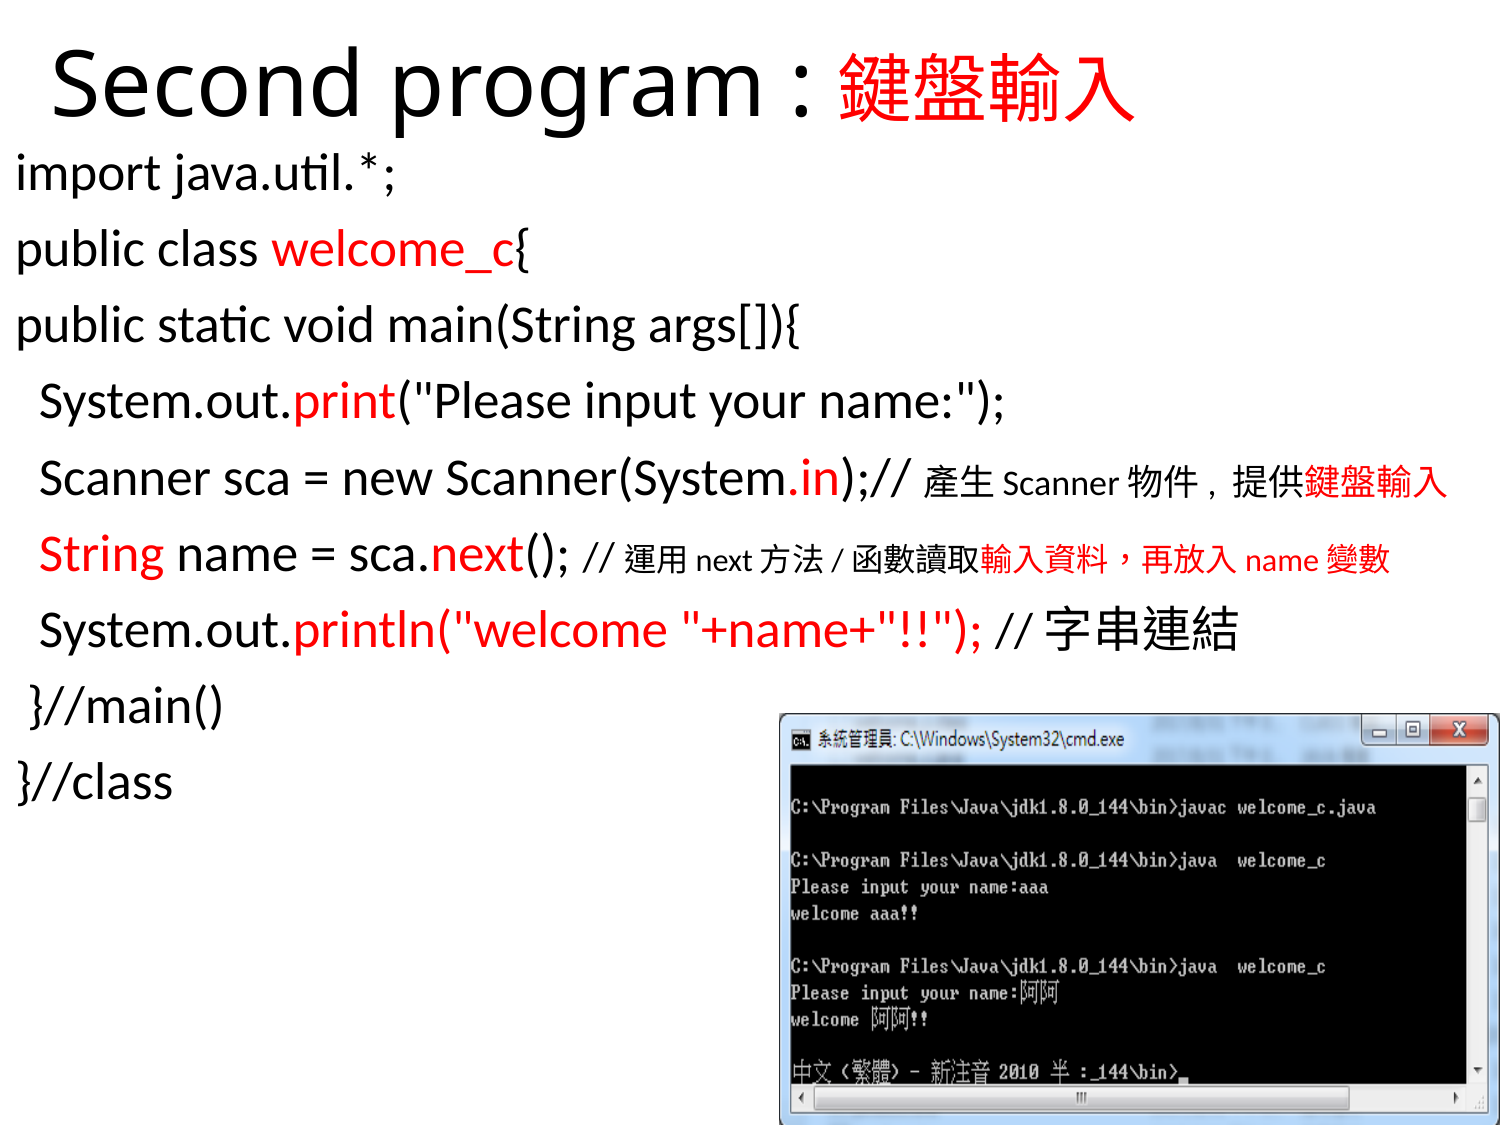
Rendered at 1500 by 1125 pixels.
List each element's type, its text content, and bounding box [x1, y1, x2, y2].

picture [779, 713, 1500, 1125]
list import java.util.*; public class welcome_c{ public static void main(String args[]){ System.out.print("Please input your name:"); Scanner sca = new Scanner(System.in);//產生Scanner物件, 提供鍵盤輸入 String name = sca.next(); //運用next方法/函數讀取輸入資料，再放入name變數 System.out.println("welcome "+name+"!!"); //字串連結 }//main() }//class [0, 137, 1471, 851]
title Second program :鍵盤輸入 [35, 0, 1330, 137]
